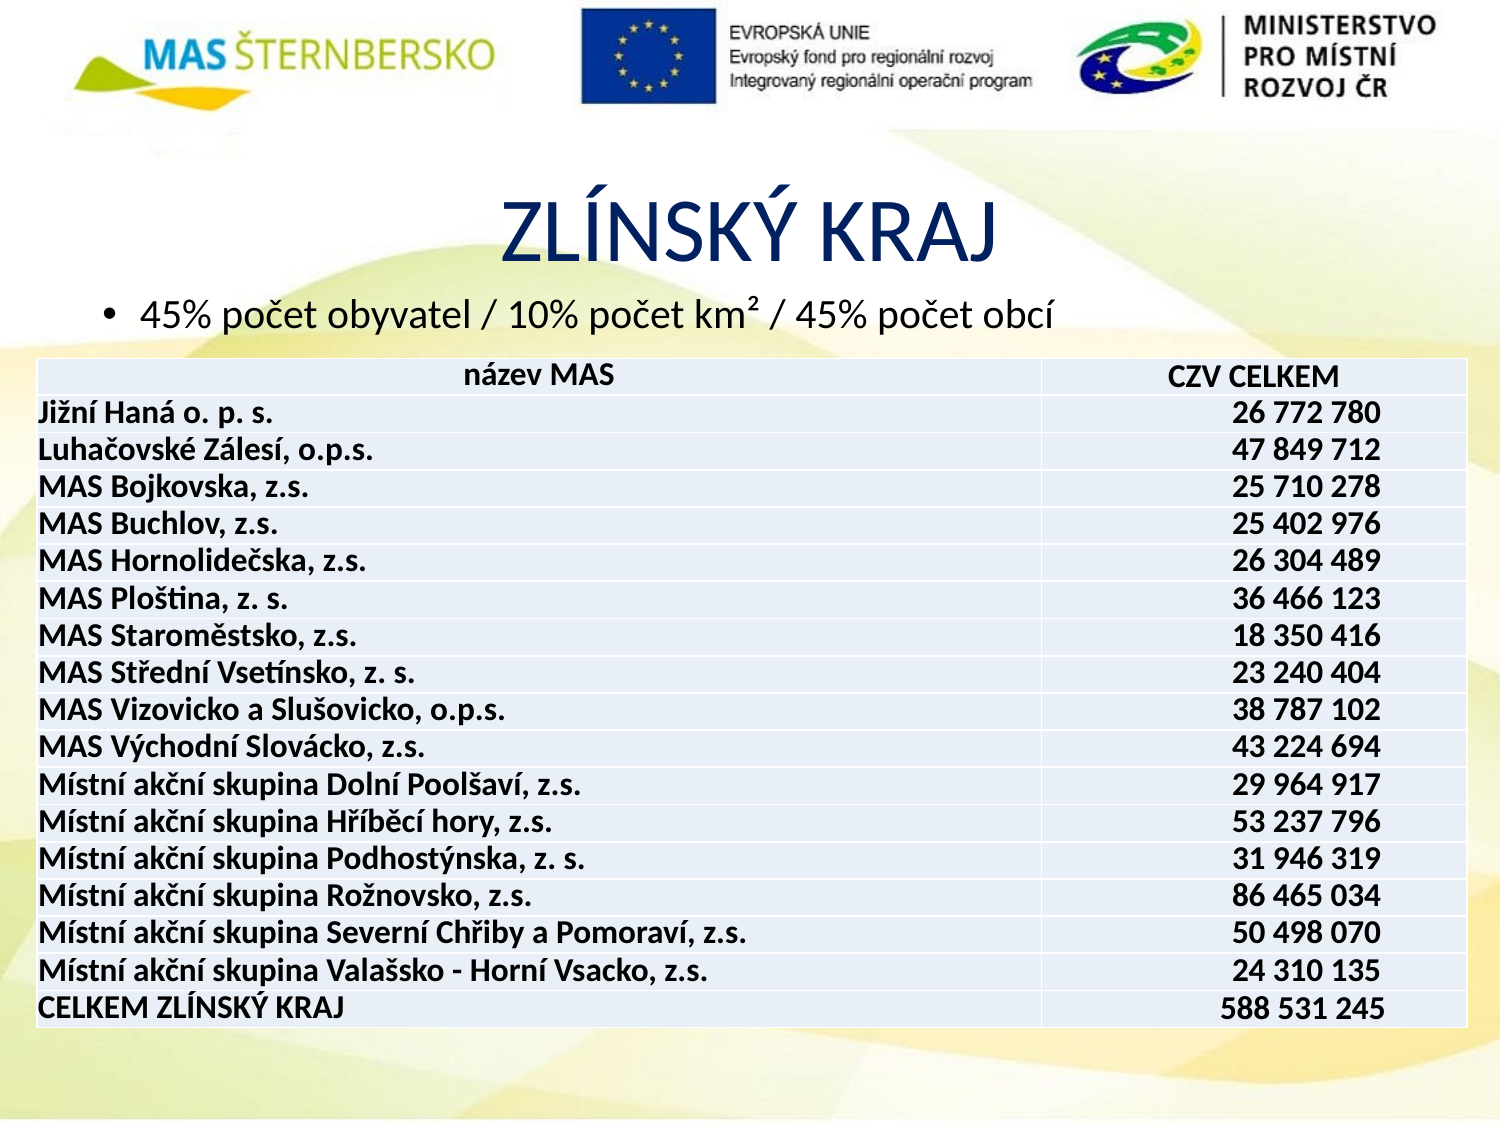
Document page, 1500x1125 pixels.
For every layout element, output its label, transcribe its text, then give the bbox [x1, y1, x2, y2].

table_cell Místní akční skupina Dolní Poolšaví, z.s. [38, 768, 1041, 804]
list 45% počet obyvatel / 10% počet km² / 45% počet obcí [12, 285, 1377, 1000]
title ZLÍNSKÝ KRAJ [103, 122, 1397, 340]
table_cell Jižní Haná o. p. s. [38, 396, 1041, 432]
table_cell 31 946 319 [1042, 843, 1466, 878]
table_cell 36 466 123 [1042, 582, 1466, 618]
table_cell MAS Hornolidečska, z.s. [38, 545, 1041, 580]
table_cell 38 787 102 [1042, 694, 1466, 729]
table_cell Místní akční skupina Rožnovsko, z.s. [38, 880, 1041, 915]
table_cell 588 531 245 [1042, 991, 1466, 1027]
table_cell Místní akční skupina Severní Chřiby a Pomoraví, z.s. [38, 917, 1041, 952]
table_cell 47 849 712 [1042, 433, 1466, 469]
table_cell 29 964 917 [1042, 768, 1466, 804]
table_cell 24 310 135 [1042, 954, 1466, 990]
picture [0, 0, 1500, 1125]
table_cell 26 304 489 [1042, 545, 1466, 580]
table_cell MAS Střední Vsetínsko, z. s. [38, 657, 1041, 692]
table_cell 18 350 416 [1042, 619, 1466, 655]
table_cell MAS Buchlov, z.s. [38, 508, 1041, 543]
table_cell Místní akční skupina Hříběcí hory, z.s. [38, 805, 1041, 841]
table_cell Místní akční skupina Podhostýnska, z. s. [38, 843, 1041, 878]
table_header název MAS [38, 359, 1041, 394]
table_cell MAS Východní Slovácko, z.s. [38, 731, 1041, 766]
table_cell Místní akční skupina Valašsko - Horní Vsacko, z.s. [38, 954, 1041, 990]
table_cell MAS Vizovicko a Slušovicko, o.p.s. [38, 694, 1041, 729]
table_cell 25 710 278 [1042, 471, 1466, 506]
table_cell 50 498 070 [1042, 917, 1466, 952]
table_cell 25 402 976 [1042, 508, 1466, 543]
table_header CZV CELKEM [1042, 359, 1466, 394]
table_cell 23 240 404 [1042, 657, 1466, 692]
table_cell 86 465 034 [1042, 880, 1466, 915]
table_cell 43 224 694 [1042, 731, 1466, 766]
table_cell MAS Bojkovska, z.s. [38, 471, 1041, 506]
table_cell Luhačovské Zálesí, o.p.s. [38, 433, 1041, 469]
table_cell 53 237 796 [1042, 805, 1466, 841]
table_cell CELKEM ZLÍNSKÝ KRAJ [38, 991, 1041, 1027]
table_cell MAS Staroměstsko, z.s. [38, 619, 1041, 655]
table_cell MAS Ploština, z. s. [38, 582, 1041, 618]
table_cell 26 772 780 [1042, 396, 1466, 432]
